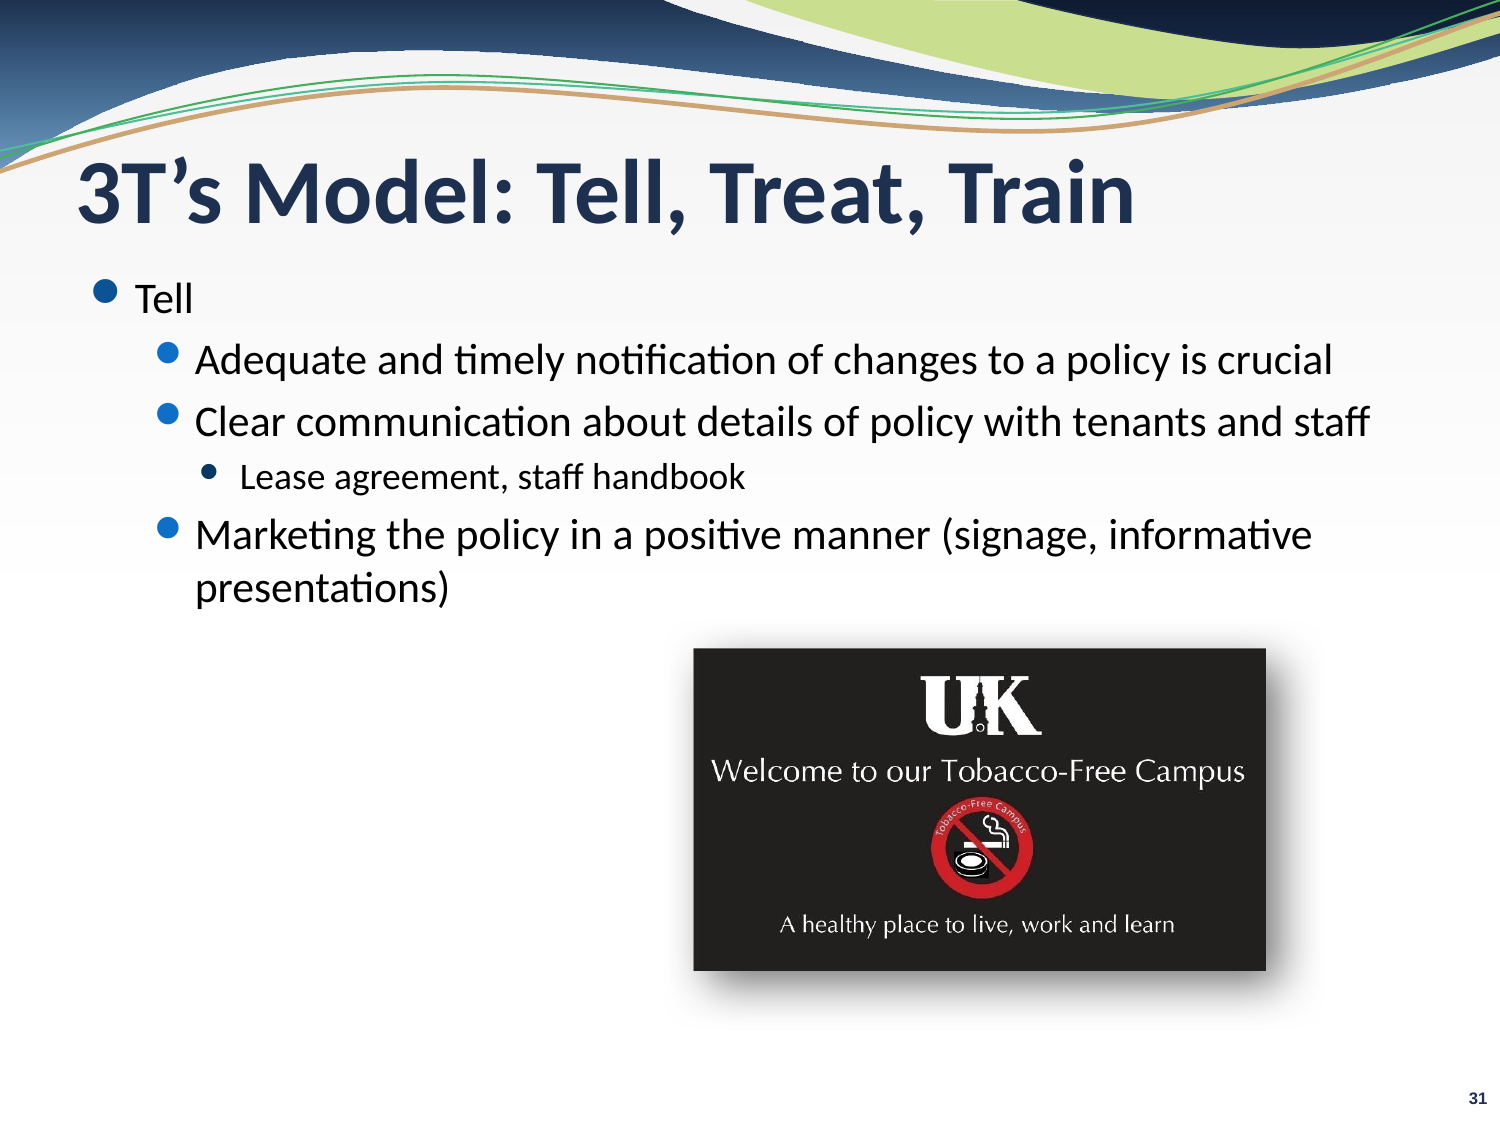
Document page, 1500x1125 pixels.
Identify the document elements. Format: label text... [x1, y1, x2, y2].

title 3T’s Model: Tell, Treat, Train [75, 125, 1425, 262]
list Tell Adequate and timely notification of changes to a policy is crucial Clear communication about details of policy with tenants and staff Lease agreement, staff handbook Marketing the policy in a positive manner (signage, informative presentations) [75, 262, 1425, 1038]
picture [693, 647, 1266, 971]
